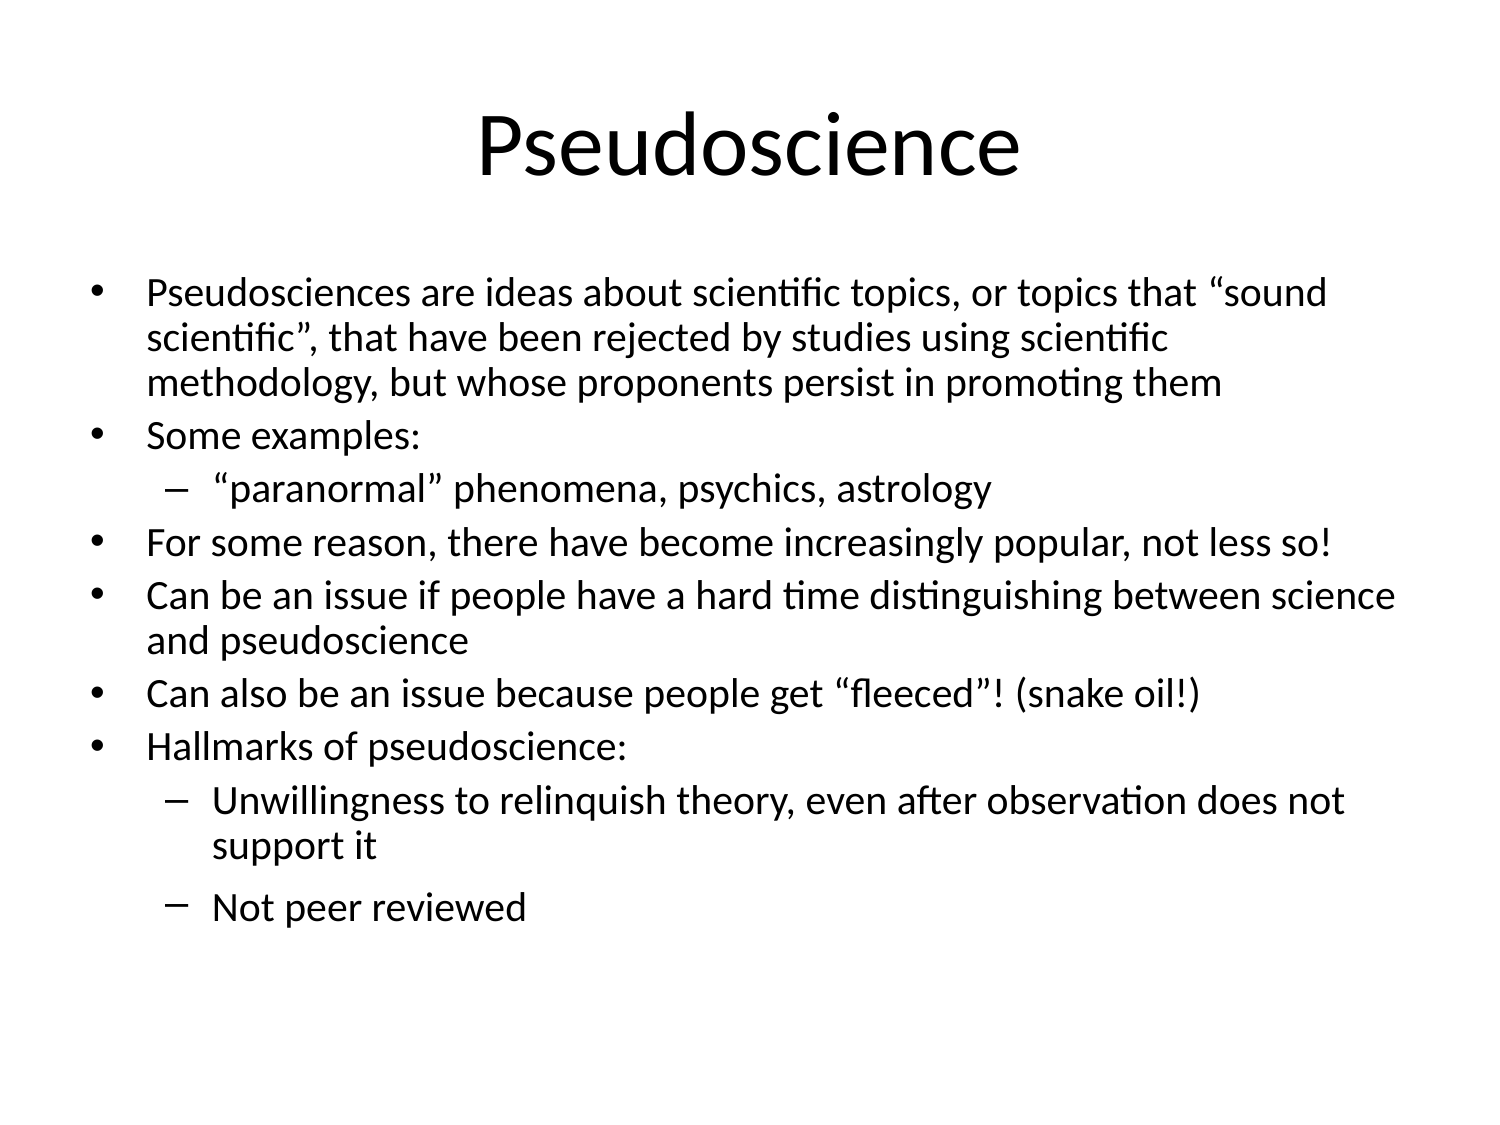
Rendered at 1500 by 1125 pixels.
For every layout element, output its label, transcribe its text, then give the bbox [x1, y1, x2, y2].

title Pseudoscience [75, 45, 1425, 233]
list Pseudosciences are ideas about scientific topics, or topics that “sound scientific”, that have been rejected by studies using scientific methodology, but whose proponents persist in promoting them Some examples: “paranormal” phenomena, psychics, astrology For some reason, there have become increasingly popular, not less so! Can be an issue if people have a hard time distinguishing between science and pseudoscience Can also be an issue because people get “fleeced”! (snake oil!) Hallmarks of pseudoscience: Unwillingness to relinquish theory, even after observation does not support it Not peer reviewed [75, 262, 1425, 1005]
